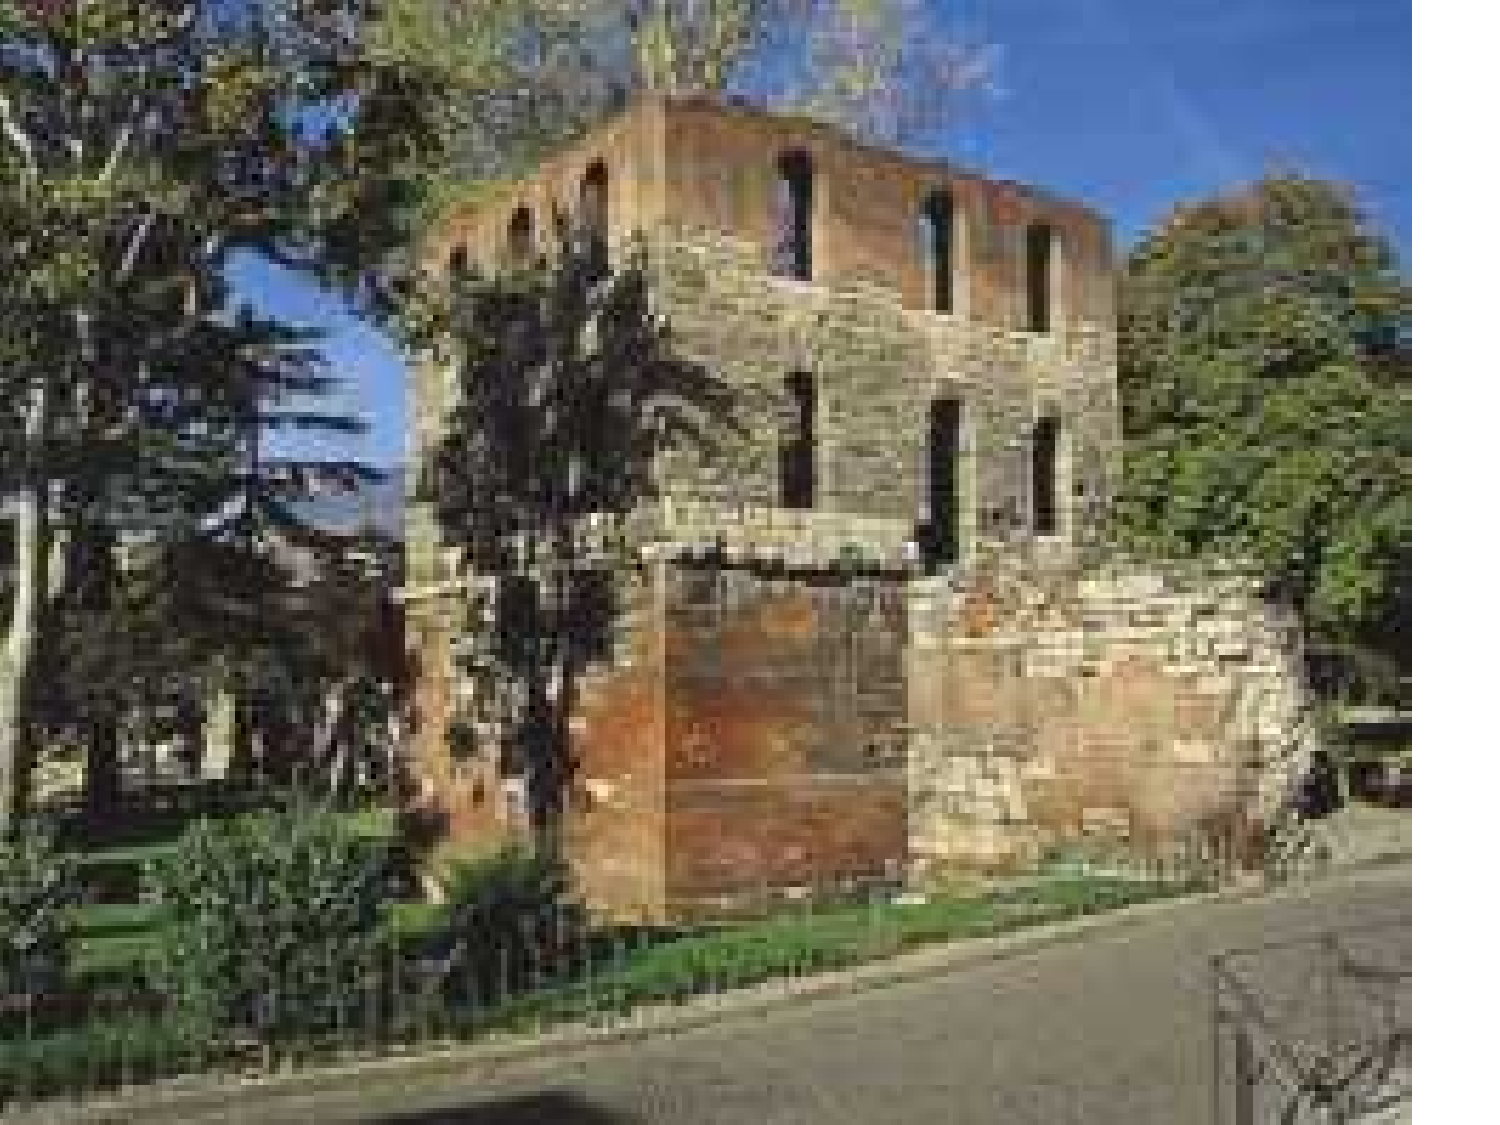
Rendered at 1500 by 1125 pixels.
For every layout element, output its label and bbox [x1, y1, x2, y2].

list [0, 0, 1412, 1125]
